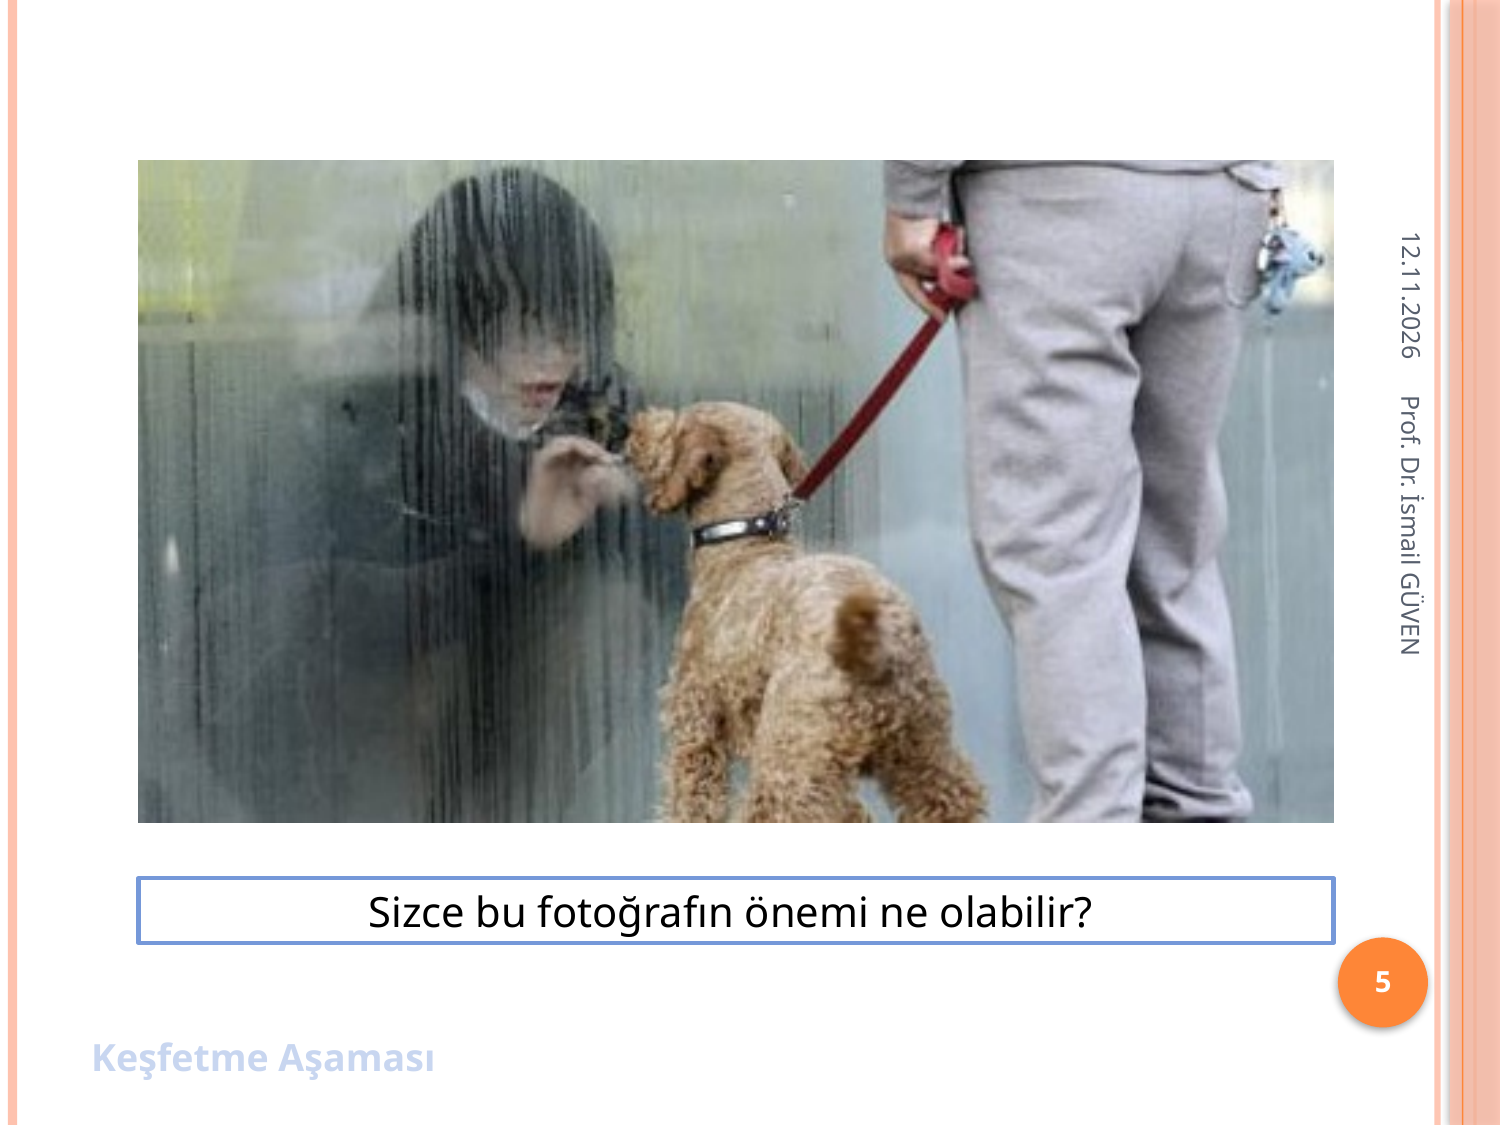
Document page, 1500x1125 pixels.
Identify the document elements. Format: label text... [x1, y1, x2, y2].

footer Prof. Dr. İsmail GÜVEN [1379, 380, 1440, 906]
slide_number 5 [1333, 940, 1434, 1027]
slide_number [1378, 43, 1442, 374]
text_box Keşfetme Aşaması [76, 1026, 1225, 1087]
picture [137, 160, 1334, 823]
text_box Sizce bu fotoğrafın önemi ne olabilir? [136, 876, 1336, 945]
